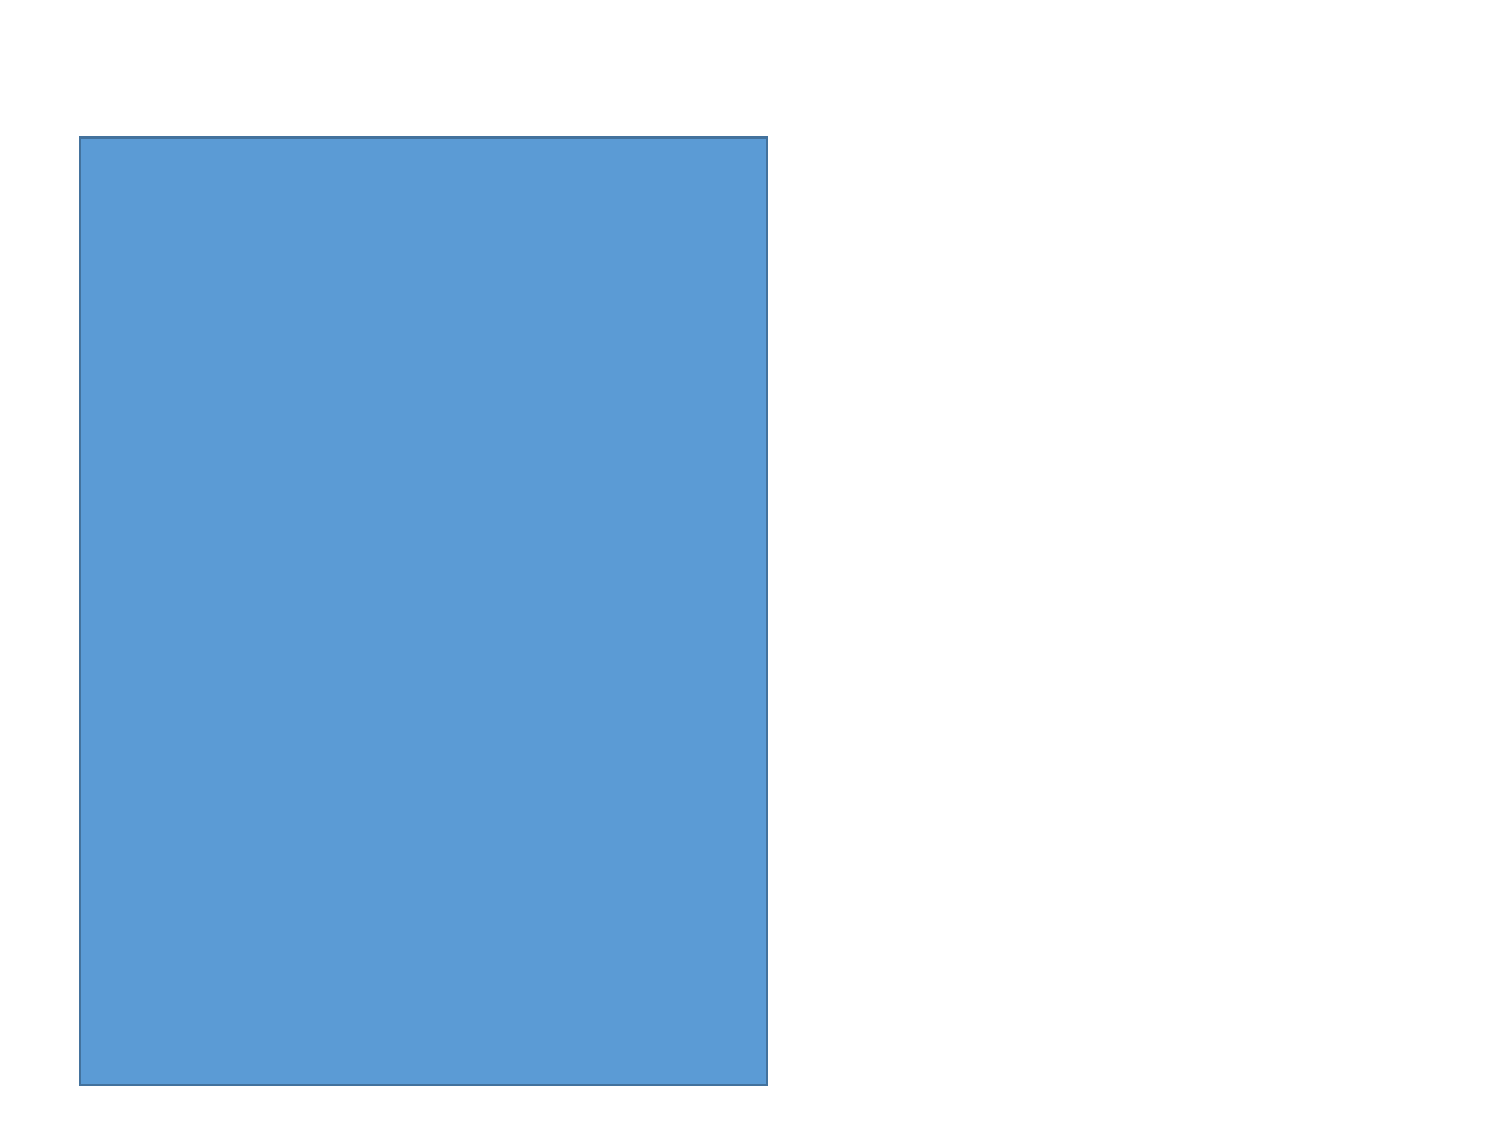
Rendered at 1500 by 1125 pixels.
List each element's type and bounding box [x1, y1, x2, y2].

text_box [79, 136, 768, 1086]
